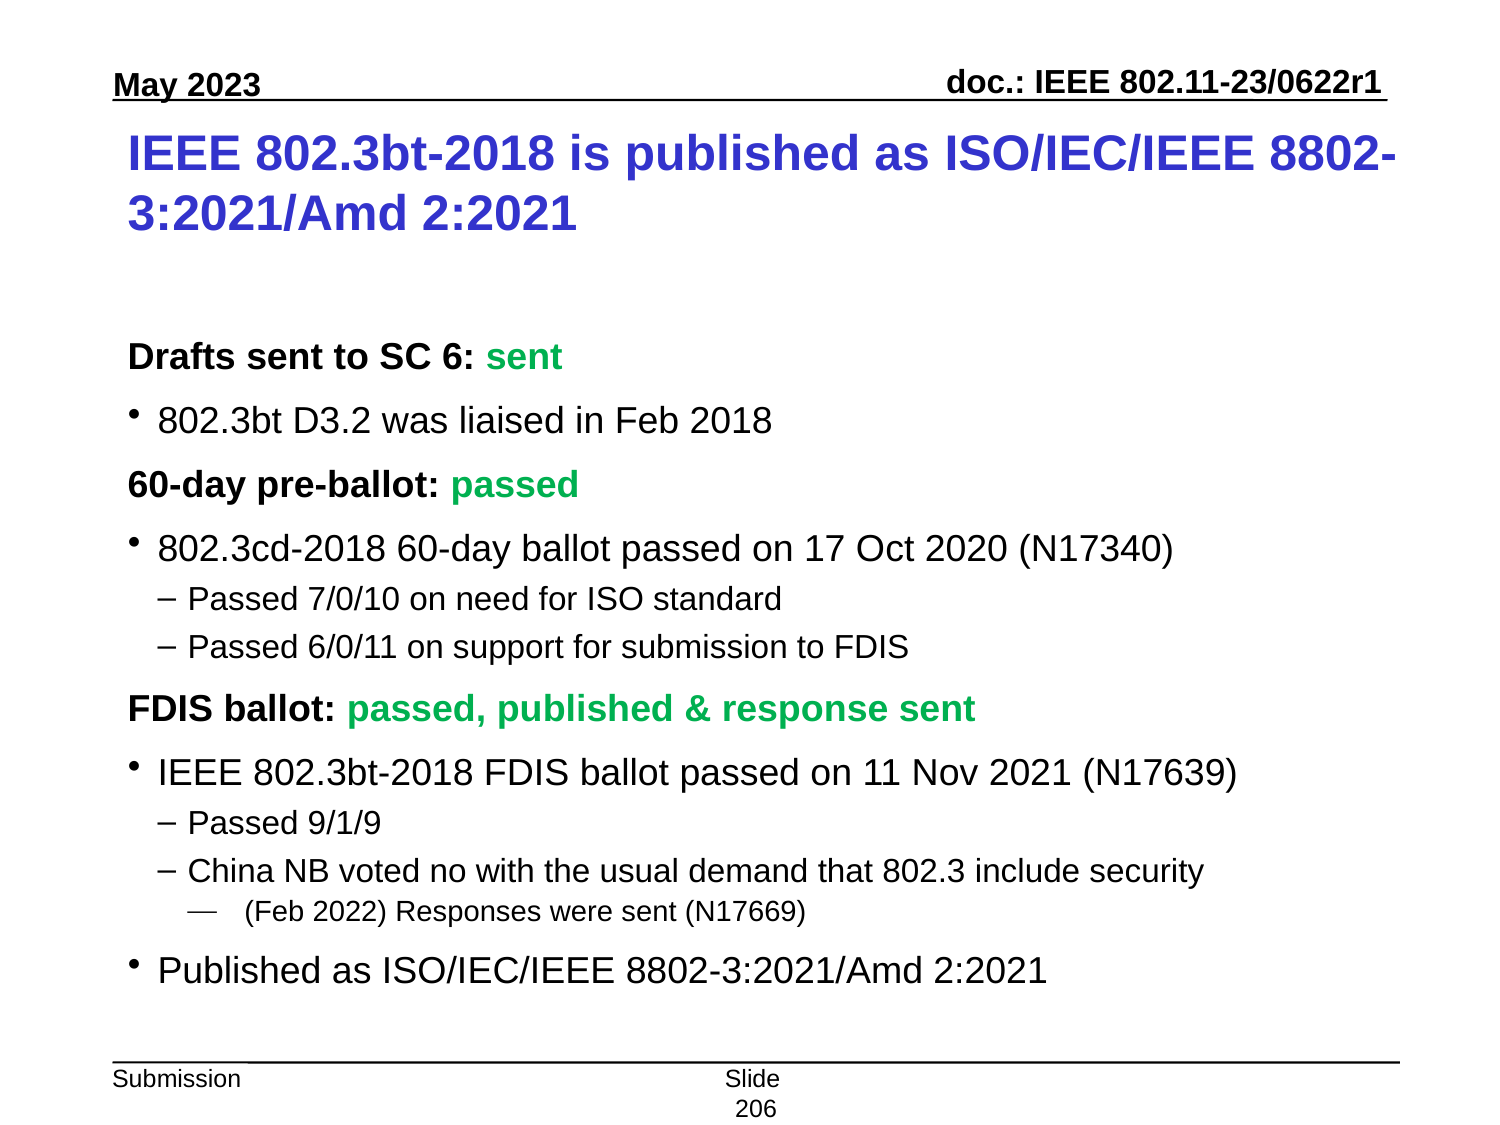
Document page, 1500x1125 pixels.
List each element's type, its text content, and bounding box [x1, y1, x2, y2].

title IEEE 802.3bt-2018 is published as ISO/IEC/IEEE 8802-3:2021/Amd 2:2021 [112, 112, 1463, 288]
slide_number Slide 206 [709, 1061, 803, 1093]
list Drafts sent to SC 6: sent 802.3bt D3.2 was liaised in Feb 2018 60-day pre-ballot: passed 802.3cd-2018 60-day ballot passed on 17 Oct 2020 (N17340) Passed 7/0/10 on need for ISO standard Passed 6/0/11 on support for submission to FDIS FDIS ballot: passed, published & response sent IEEE 802.3bt-2018 FDIS ballot passed on 11 Nov 2021 (N17639) Passed 9/1/9 China NB voted no with the usual demand that 802.3 include security (Feb 2022) Responses were sent (N17669) Published as ISO/IEC/IEEE 8802-3:2021/Amd 2:2021 [112, 324, 1388, 1000]
